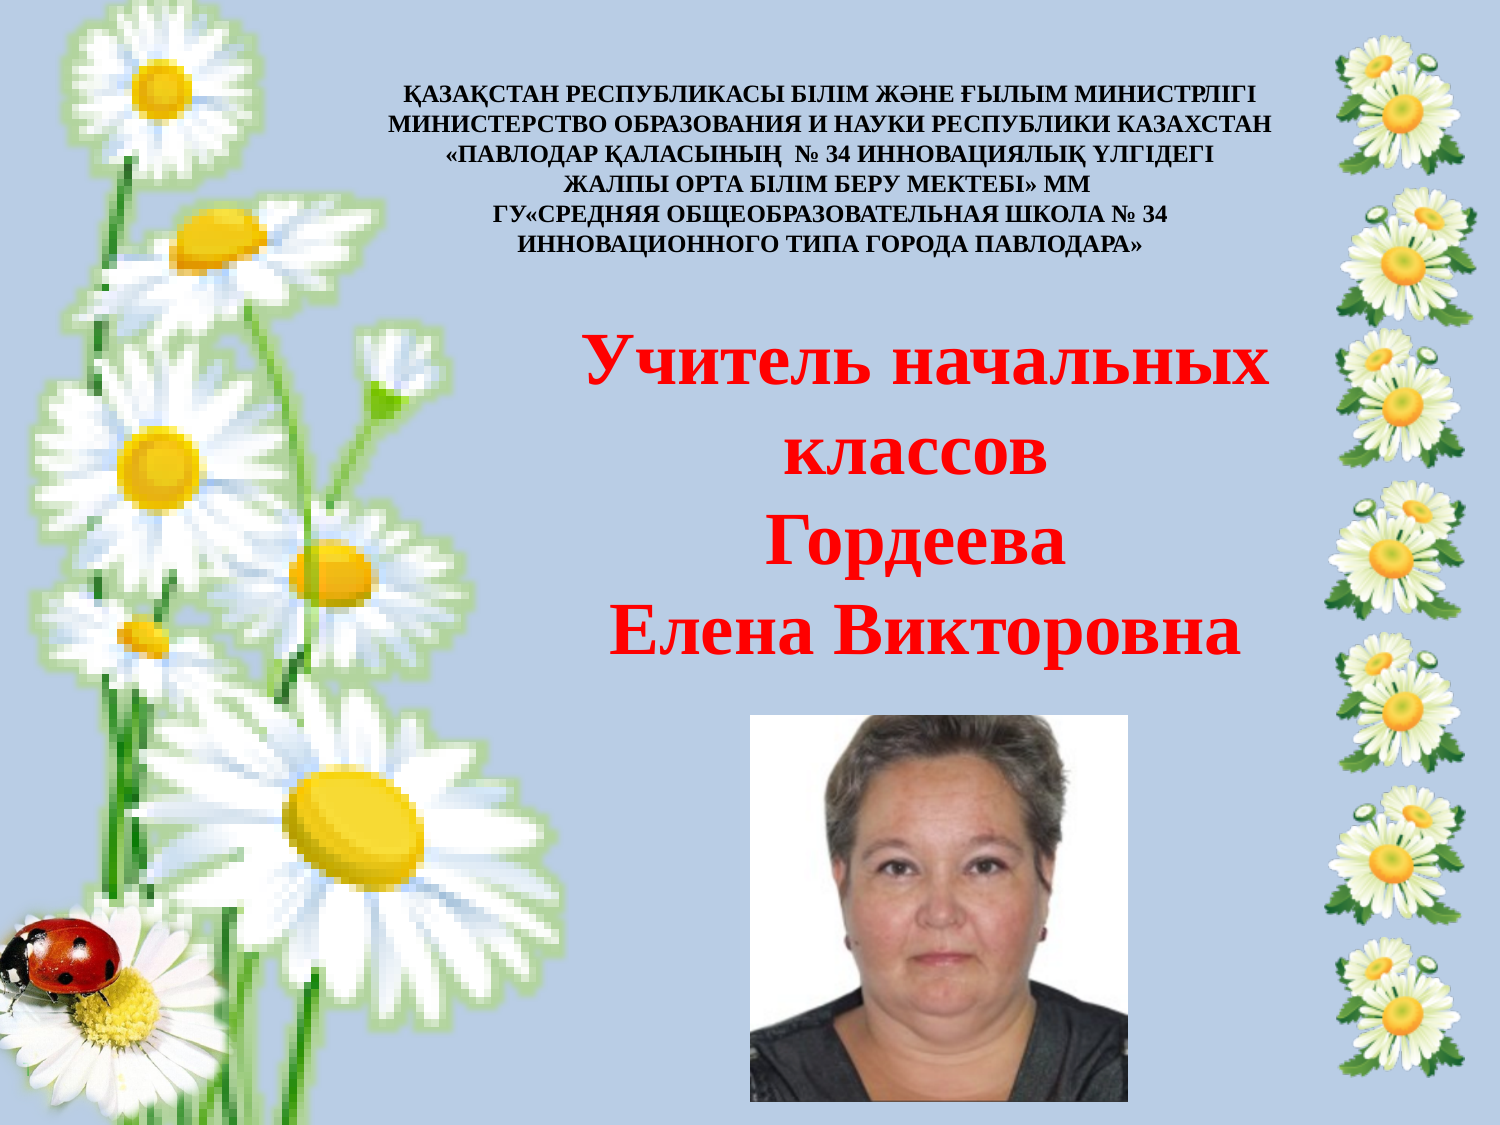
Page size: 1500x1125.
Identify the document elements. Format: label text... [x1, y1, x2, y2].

picture [749, 715, 1129, 1102]
picture [1335, 187, 1478, 469]
picture [1335, 35, 1465, 176]
text_box Учитель начальных классов Гордеева Елена Викторовна [539, 302, 1313, 678]
picture [1324, 480, 1466, 621]
picture [1335, 632, 1465, 774]
text_box ҚАЗАҚСТАН РЕСПУБЛИКАСЫ БІЛІМ ЖӘНЕ ҒЫЛЫМ МИНИСТРЛІГІ МИНИСТЕРСТВО ОБРАЗОВАНИЯ И НАУКИ РЕСПУБЛИКИ КАЗАХСТАН «ПАВЛОДАР ҚАЛАСЫНЫҢ № 34 ИННОВАЦИЯЛЫҚ ҮЛГІДЕГІ ЖАЛПЫ ОРТА БІЛІМ БЕРУ МЕКТЕБІ» ММ ГУ«СРЕДНЯЯ ОБЩЕОБРАЗОВАТЕЛЬНАЯ ШКОЛА № 34 ИННОВАЦИОННОГО ТИПА ГОРОДА ПАВЛОДАРА» [371, 70, 1289, 265]
picture [1324, 785, 1466, 926]
picture [0, 0, 559, 1125]
picture [1335, 937, 1465, 1078]
